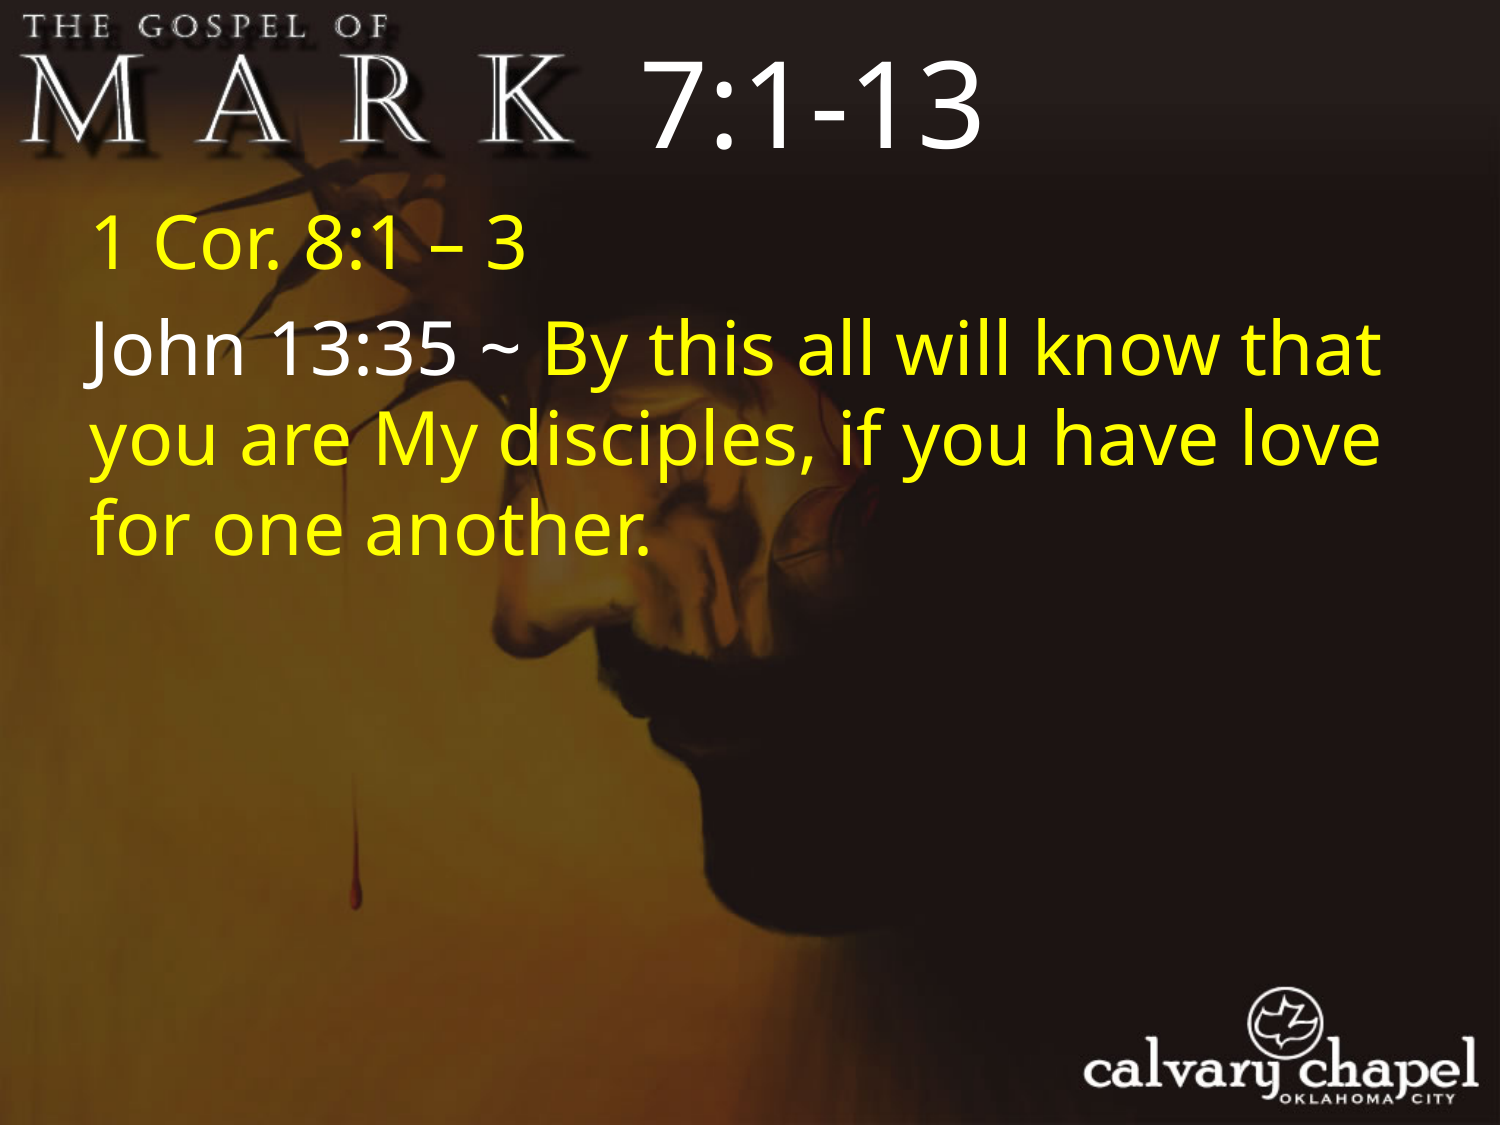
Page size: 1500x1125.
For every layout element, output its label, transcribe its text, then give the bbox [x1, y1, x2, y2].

picture [0, 0, 1500, 1125]
text_box 7:1-13 [624, 20, 1425, 180]
text_box John 13:35 ~ By this all will know that you are My disciples, if you have love for one another. [74, 293, 1425, 579]
text_box 1 Cor. 8:1 – 3 [74, 187, 1425, 293]
